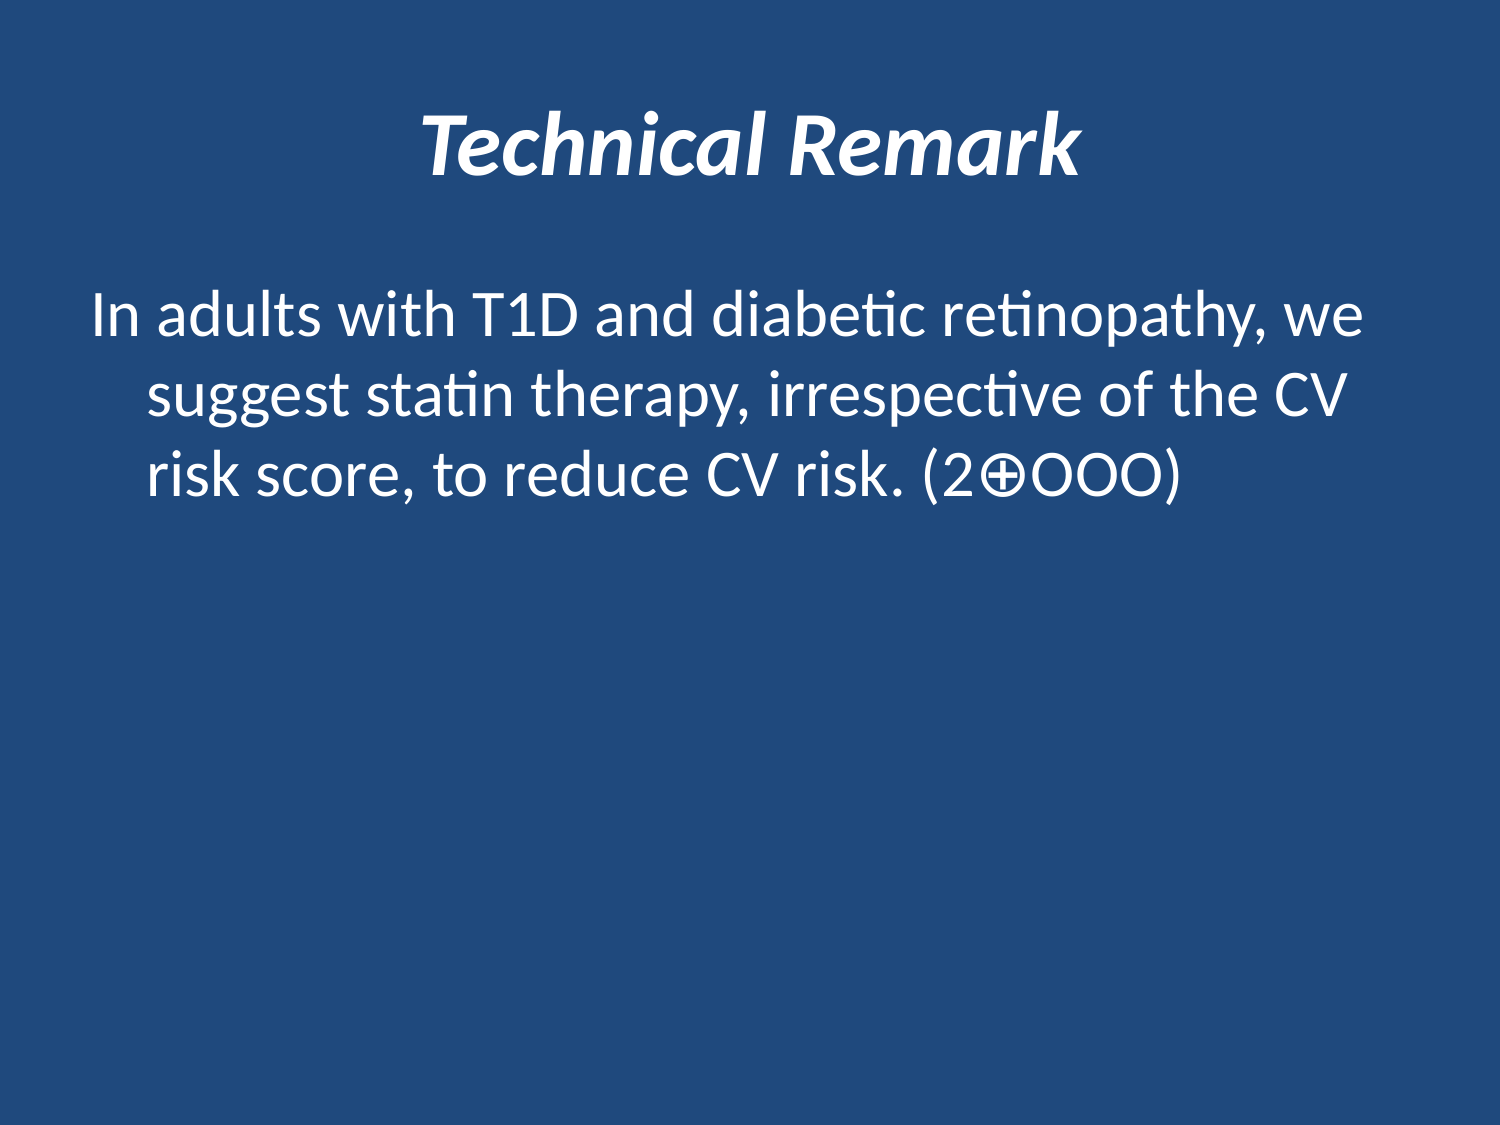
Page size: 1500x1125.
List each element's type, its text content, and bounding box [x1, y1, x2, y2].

title Technical Remark [75, 45, 1425, 233]
list In adults with T1D and diabetic retinopathy, we suggest statin therapy, irrespective of the CV risk score, to reduce CV risk. (2⊕OOO) [75, 262, 1425, 1005]
